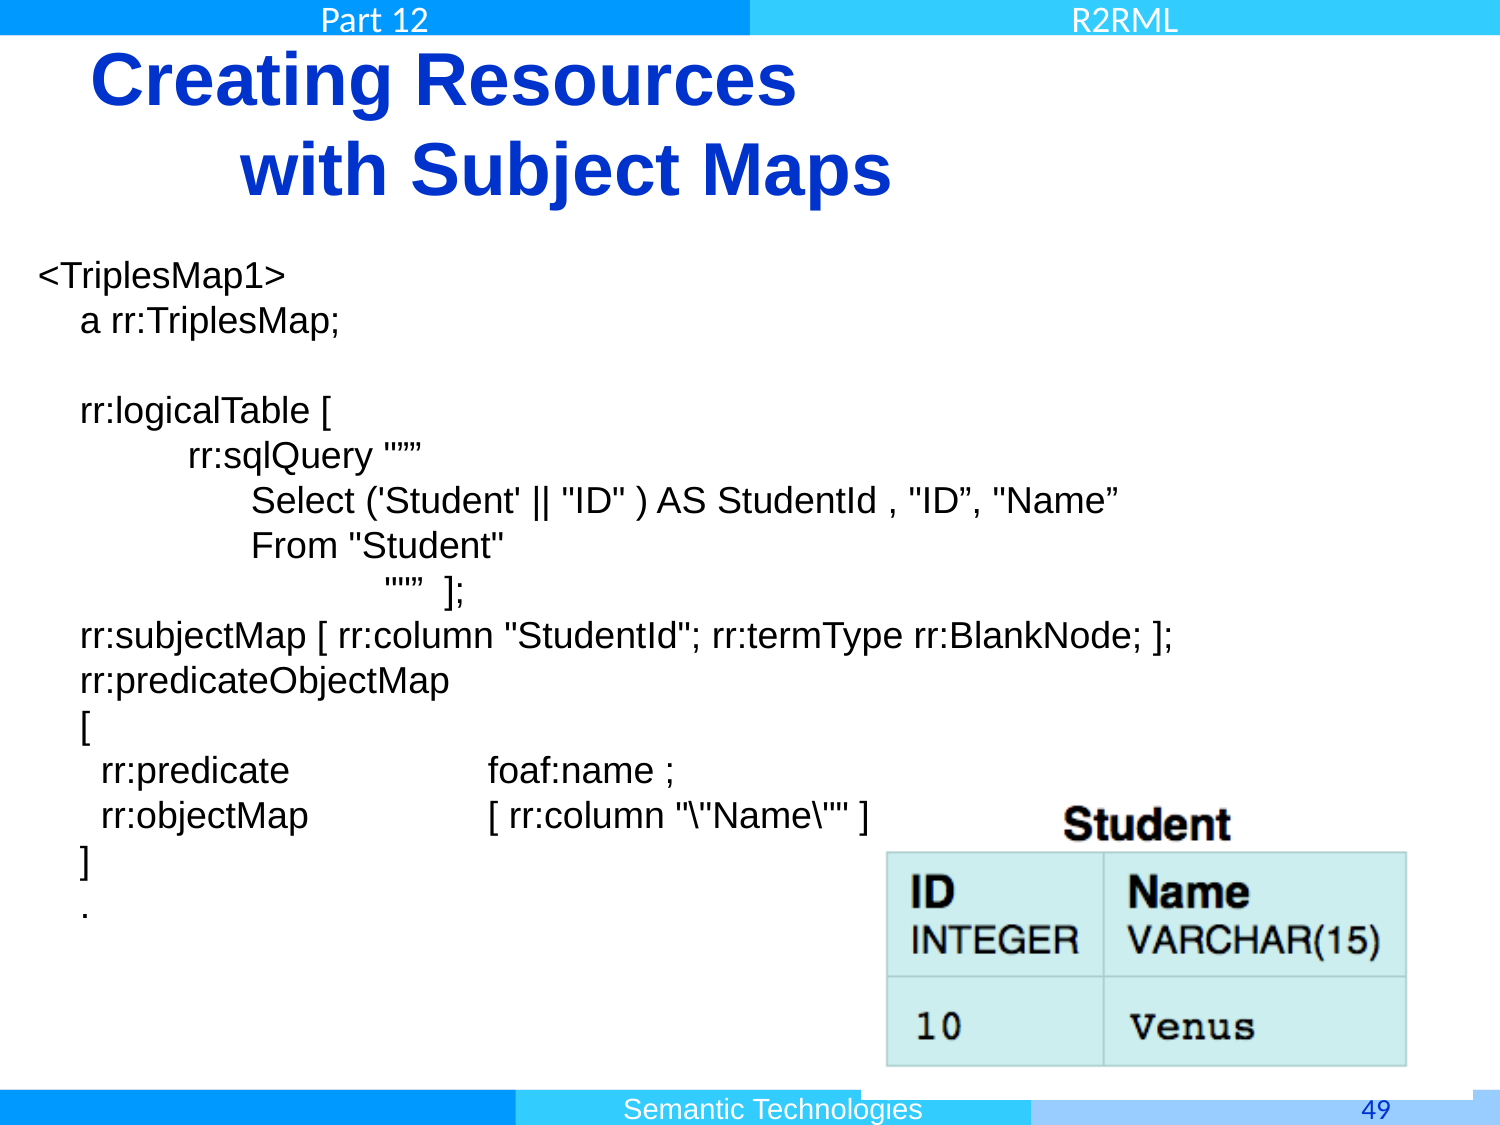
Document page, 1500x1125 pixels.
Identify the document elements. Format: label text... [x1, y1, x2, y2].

title Creating Resources with Subject Maps [75, 45, 1425, 197]
text_box <TriplesMap1> a rr:TriplesMap; rr:logicalTable [ rr:sqlQuery "”” Select ('Student' || "ID" ) AS StudentId , "ID”, "Name” From "Student" ""” ]; rr:subjectMap [ rr:column "StudentId"; rr:termType rr:BlankNode; ]; rr:predicateObjectMap [ rr:predicate foaf:name ; rr:objectMap [ rr:column "\"Name\"" ] ] . [23, 243, 1426, 934]
picture [860, 777, 1473, 1100]
